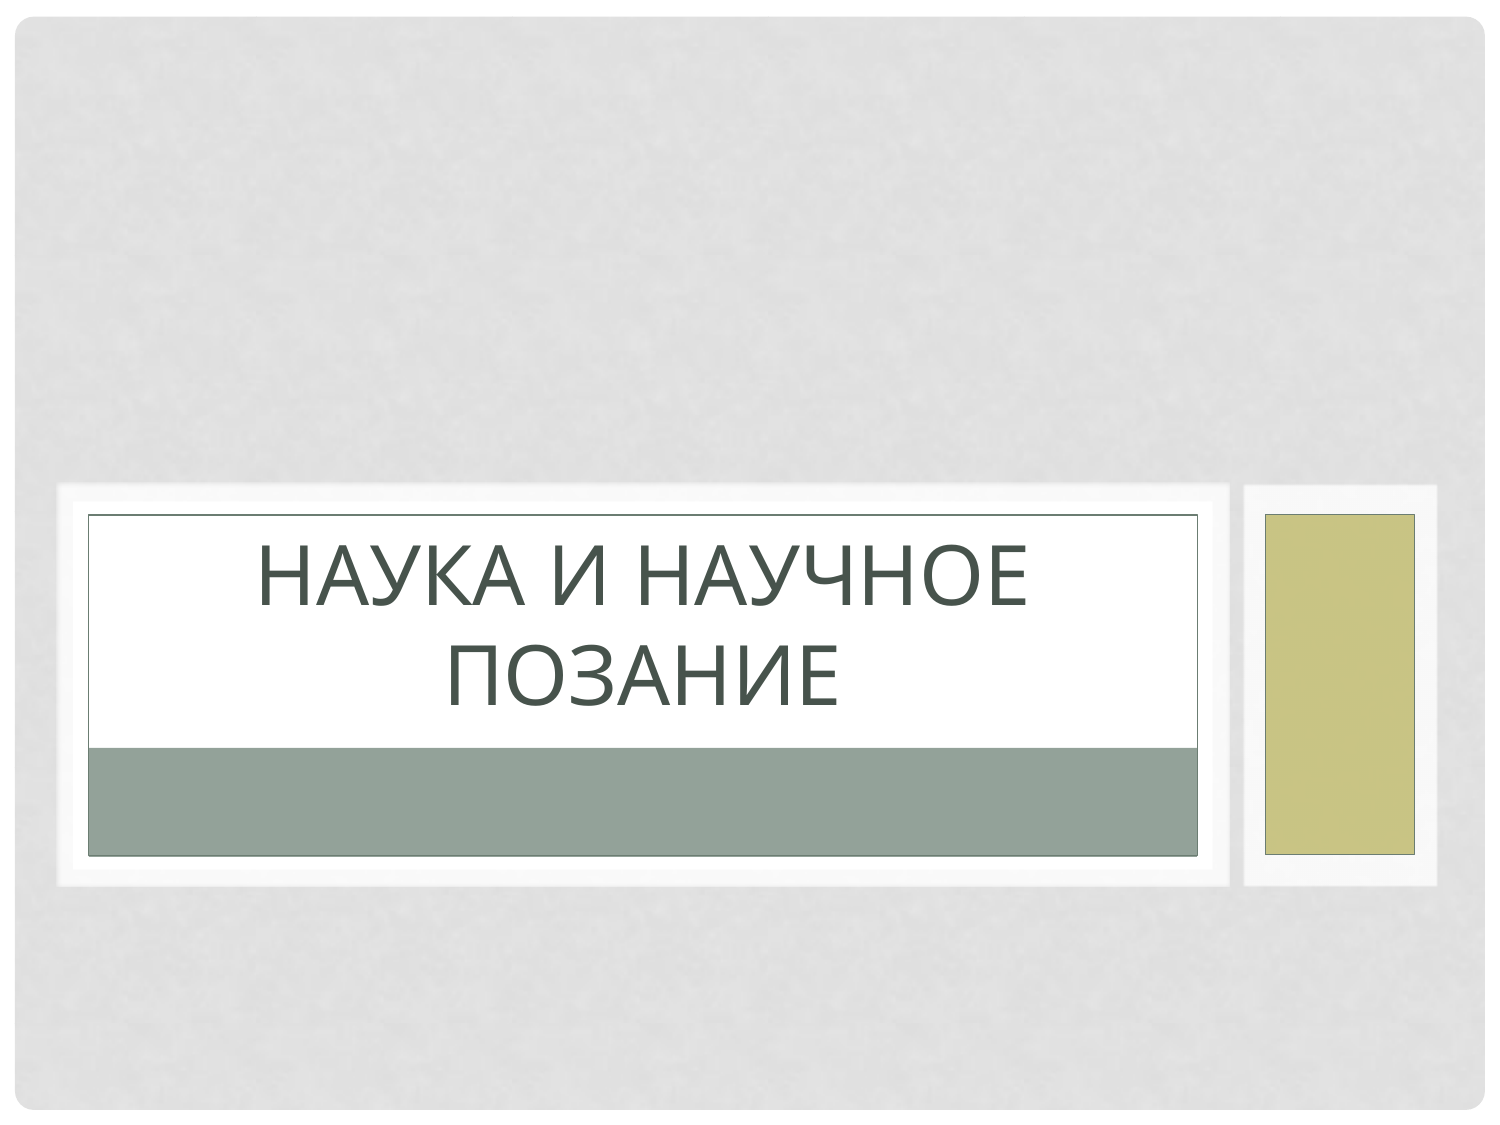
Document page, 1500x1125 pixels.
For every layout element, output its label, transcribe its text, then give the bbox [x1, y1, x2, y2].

title Наука и научное позание [99, 529, 1187, 730]
